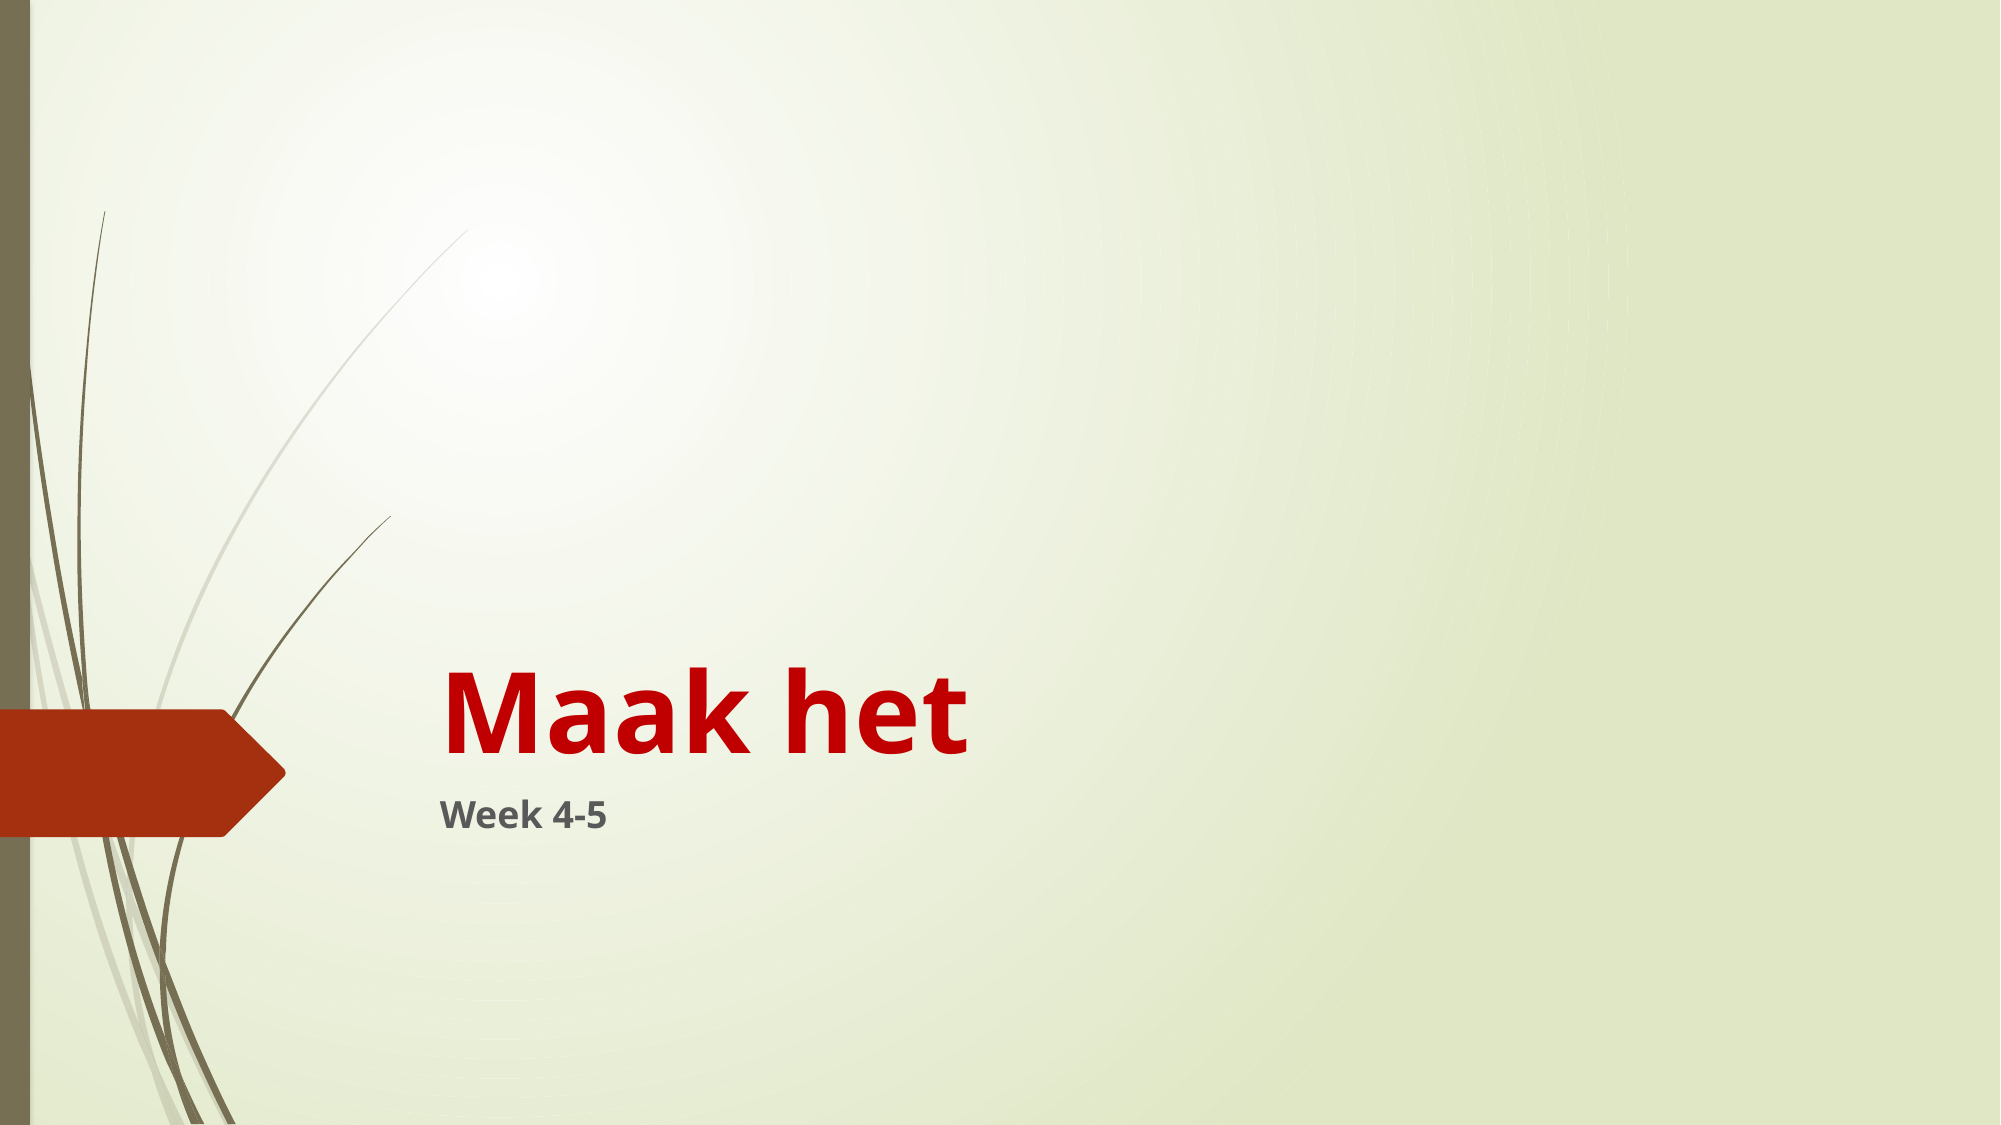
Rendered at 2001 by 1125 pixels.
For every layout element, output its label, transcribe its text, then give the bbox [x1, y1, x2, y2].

title Maak het [424, 412, 1888, 783]
subtitle Week 4-5 [424, 783, 1888, 969]
